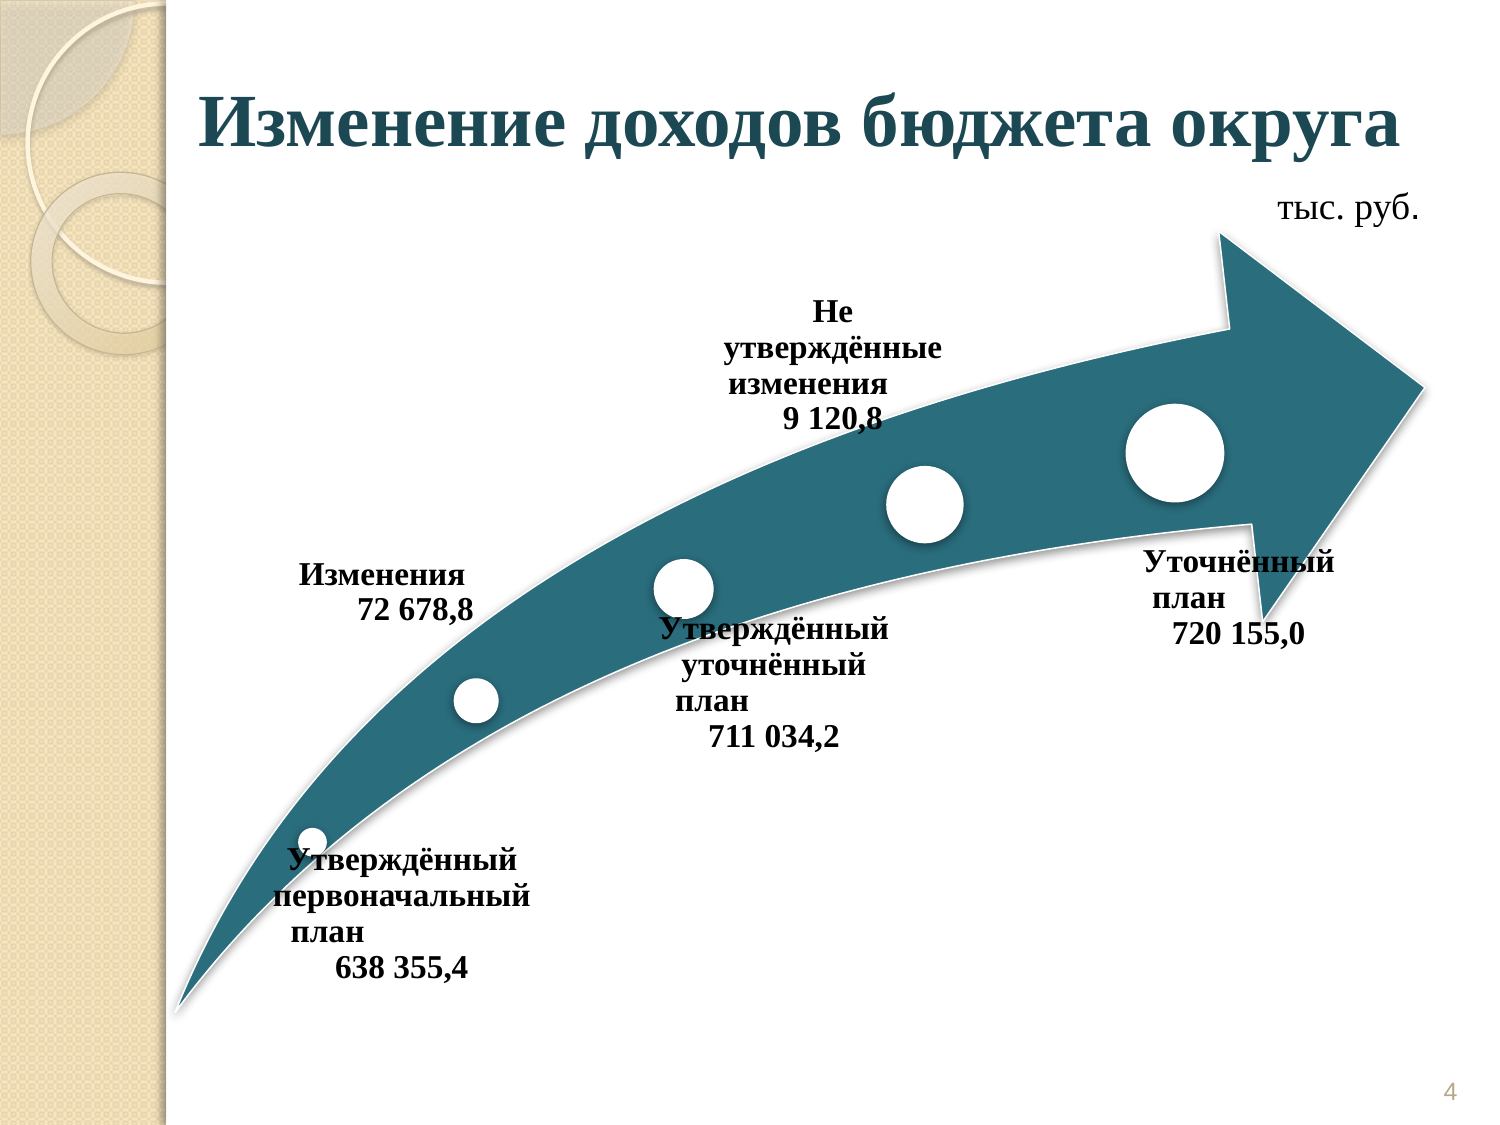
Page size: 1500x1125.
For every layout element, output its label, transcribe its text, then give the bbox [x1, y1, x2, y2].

slide_number 4 [1413, 1034, 1488, 1113]
text_box тыс. руб. [1262, 174, 1450, 235]
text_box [174, 224, 1426, 1051]
title Изменение доходов бюджета округа [174, 45, 1425, 188]
